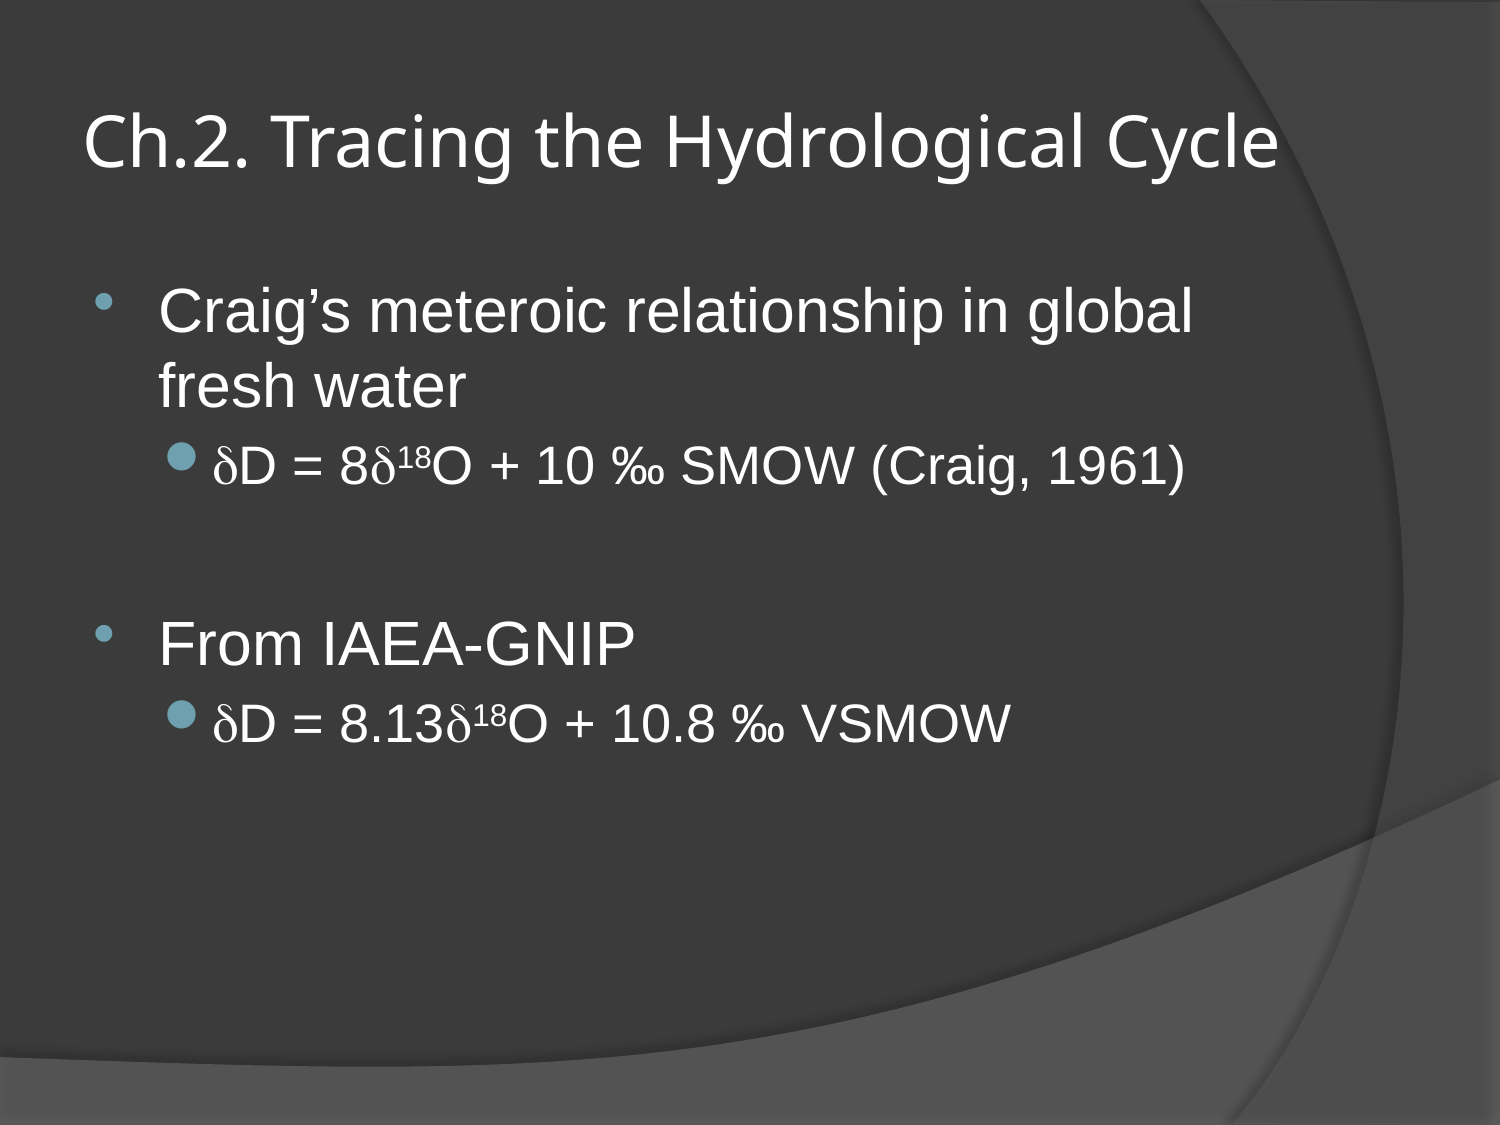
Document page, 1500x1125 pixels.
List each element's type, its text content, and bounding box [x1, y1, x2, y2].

title Ch.2. Tracing the Hydrological Cycle [75, 45, 1300, 233]
list Craig’s meteroic relationship in global fresh water dD = 8d18O + 10 ‰ SMOW (Craig, 1961) From IAEA-GNIP dD = 8.13d18O + 10.8 ‰ VSMOW [75, 262, 1300, 1005]
